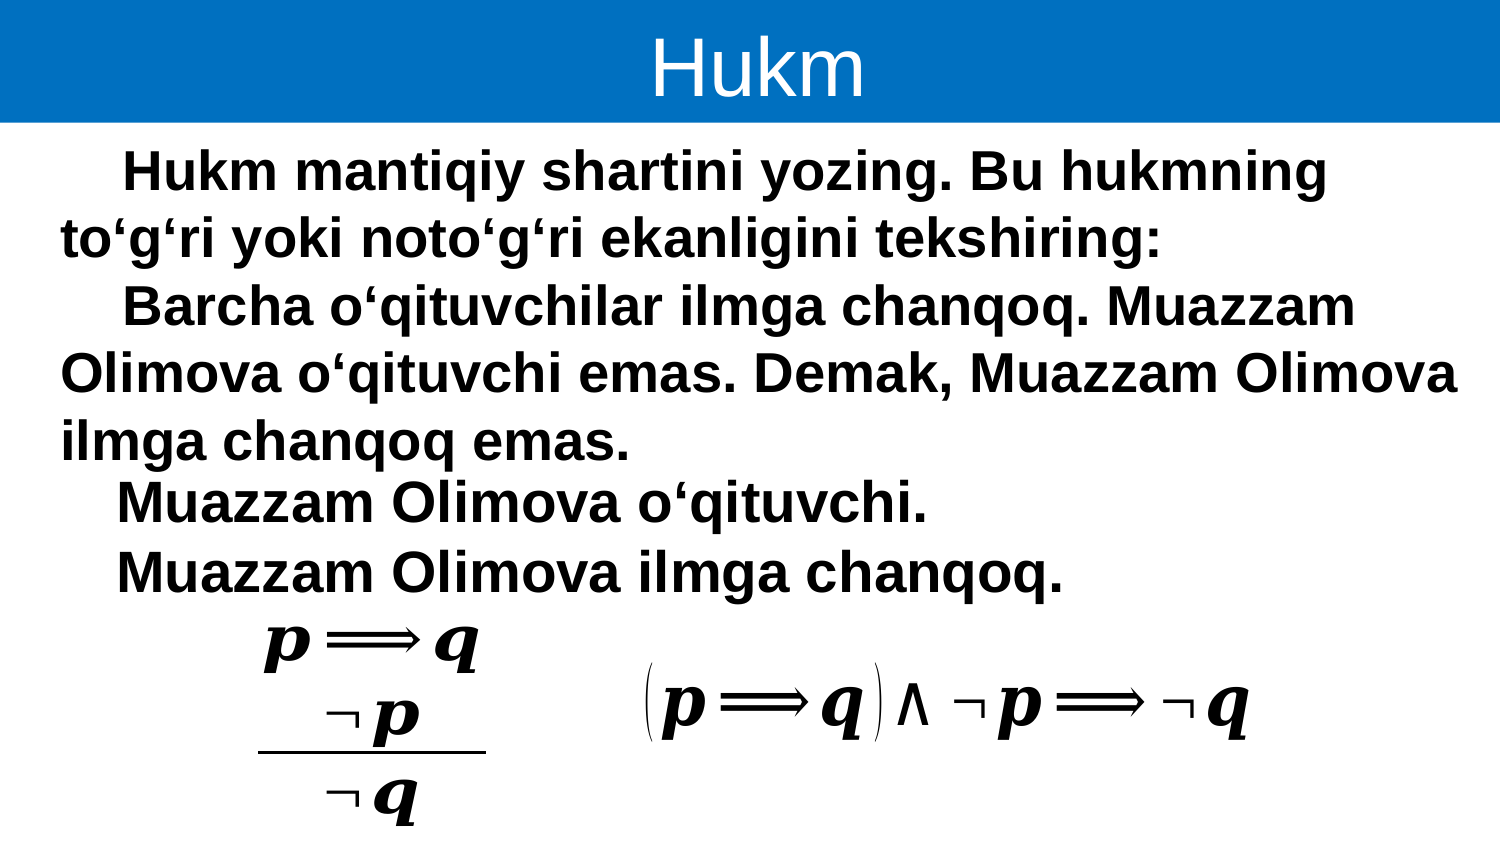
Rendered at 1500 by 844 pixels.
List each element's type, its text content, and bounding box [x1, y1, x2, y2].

text_box Hukm mantiqiy shartini yozing. Bu hukmning to‘g‘ri yoki noto‘g‘ri ekanligini tekshiring: Barcha o‘qituvchilar ilmga chanqoq. Muazzam Olimova o‘qituvchi emas. Demak, Muazzam Olimova ilmga chanqoq emas. [45, 126, 1500, 479]
text_box Hukm [56, 8, 1460, 113]
text_box [0, 0, 1500, 123]
